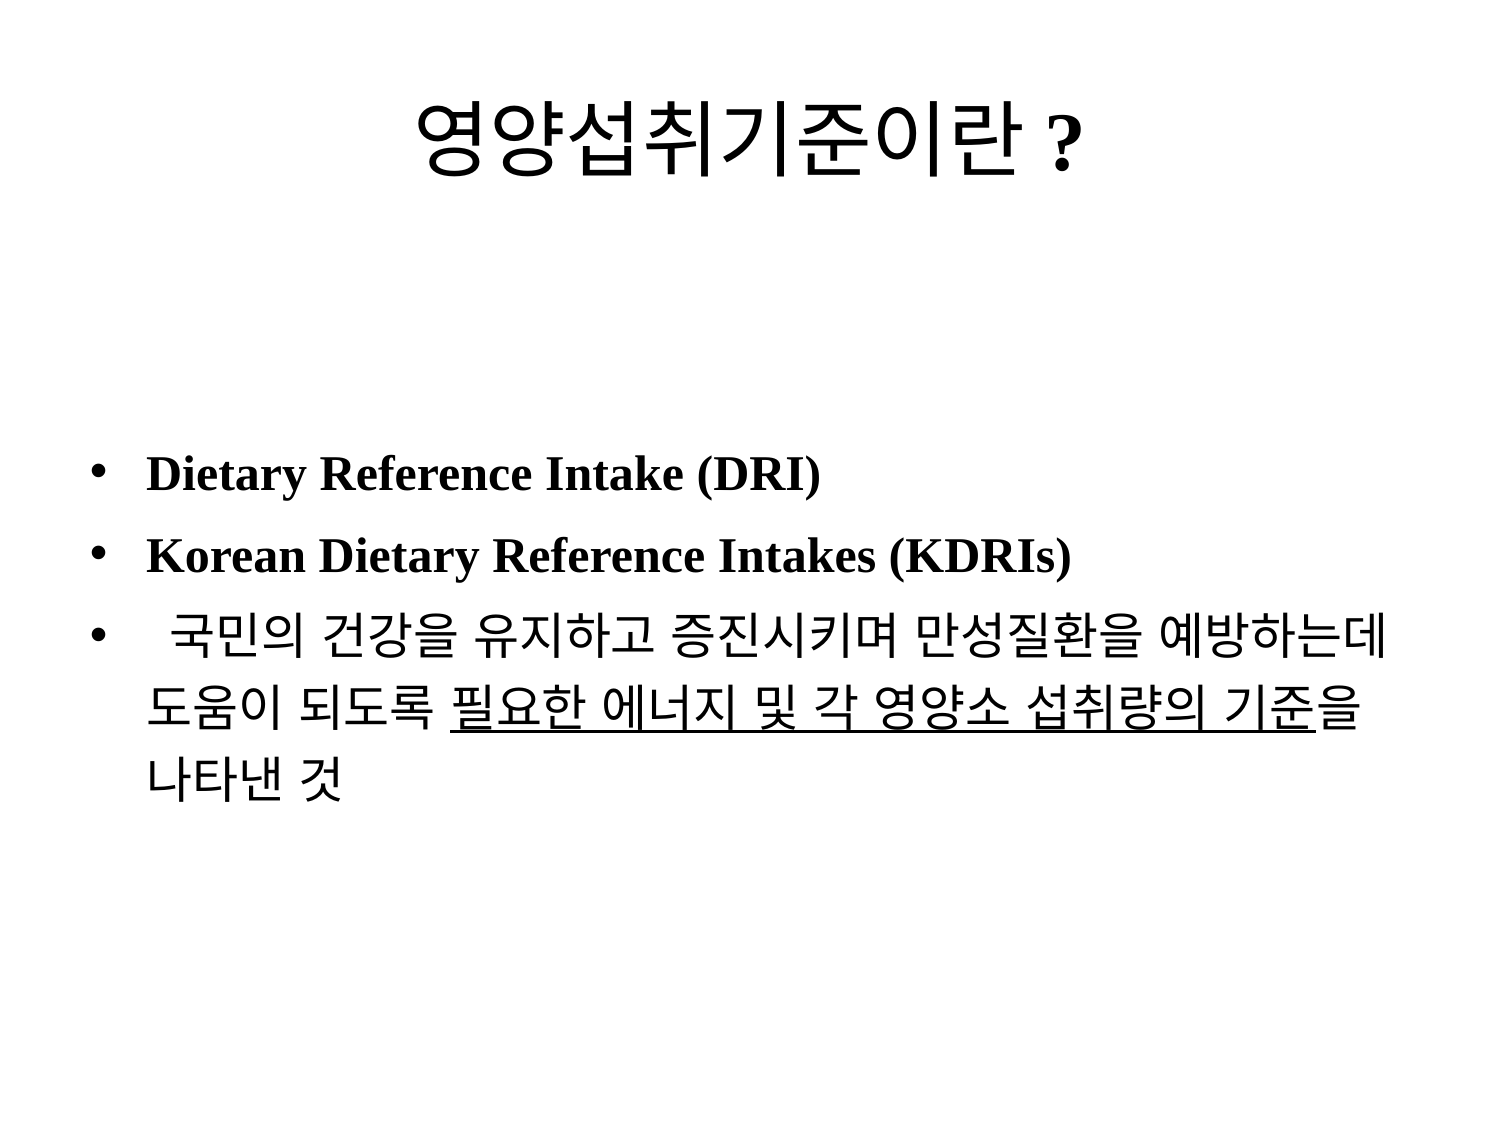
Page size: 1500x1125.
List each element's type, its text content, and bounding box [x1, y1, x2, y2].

text_box 영양섭취기준이란? [74, 79, 1425, 268]
text_box Dietary Reference Intake (DRI) Korean Dietary Reference Intakes (KDRIs) 국민의 건강을 유지하고 증진시키며 만성질환을 예방하는데 도움이 되도록 필요한 에너지 및 각 영양소 섭취량의 기준을 나타낸 것 [74, 420, 1425, 858]
